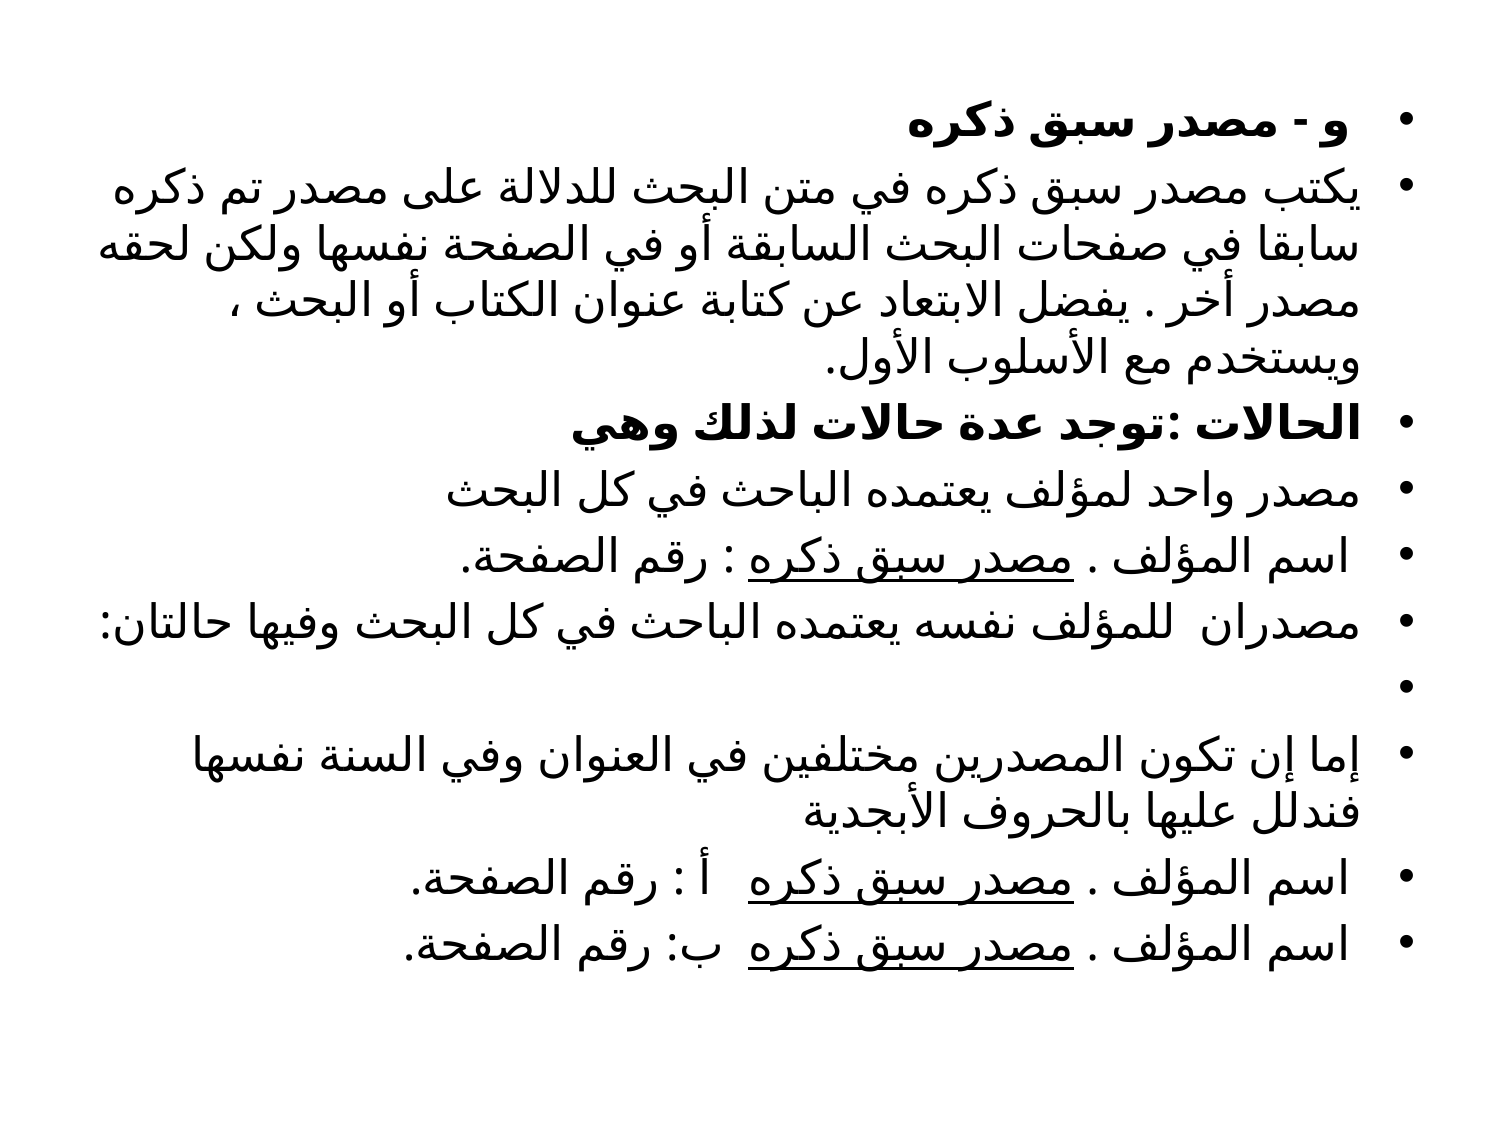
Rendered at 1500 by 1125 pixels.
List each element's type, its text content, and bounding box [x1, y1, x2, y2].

list و - مصدر سبق ذكره يكتب مصدر سبق ذكره في متن البحث للدلالة على مصدر تم ذكره سابقا في صفحات البحث السابقة أو في الصفحة نفسها ولكن لحقه مصدر أخر . يفضل الابتعاد عن كتابة عنوان الكتاب أو البحث ، ويستخدم مع الأسلوب الأول. الحالات :توجد عدة حالات لذلك وهي مصدر واحد لمؤلف يعتمده الباحث في كل البحث اسم المؤلف . مصدر سبق ذكره : رقم الصفحة. مصدران للمؤلف نفسه يعتمده الباحث في كل البحث وفيها حالتان: إما إن تكون المصدرين مختلفين في العنوان وفي السنة نفسها فندلل عليها بالحروف الأبجدية اسم المؤلف . مصدر سبق ذكره أ : رقم الصفحة. اسم المؤلف . مصدر سبق ذكره ب: رقم الصفحة. [75, 82, 1425, 1005]
